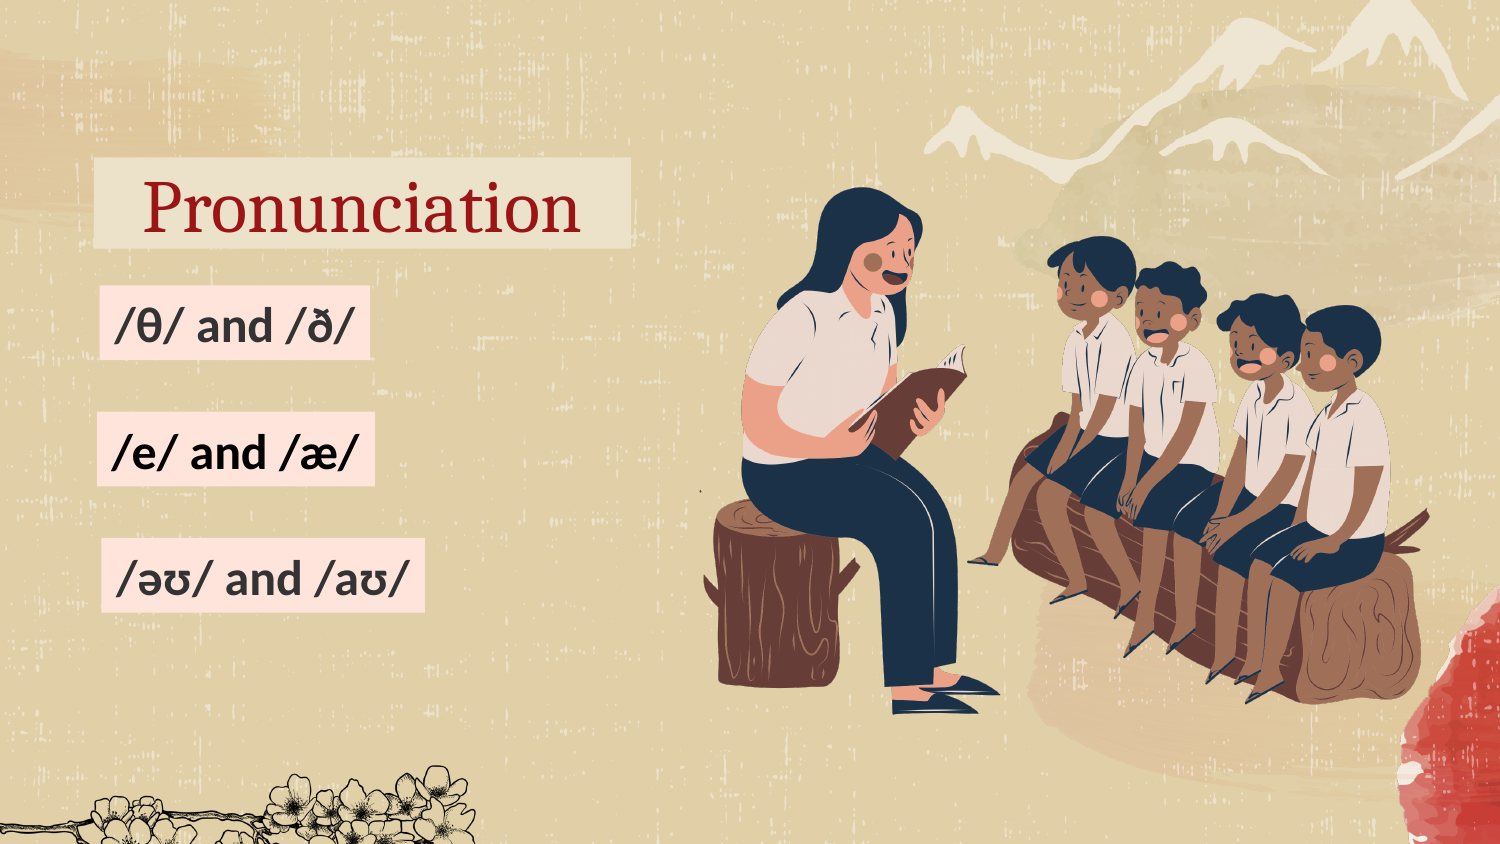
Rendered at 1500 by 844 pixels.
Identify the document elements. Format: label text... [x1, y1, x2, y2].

text_box /əʊ/ and /aʊ/ [101, 537, 425, 613]
title Pronunciation [93, 157, 632, 249]
text_box /θ/ and /ð/ [99, 285, 371, 361]
text_box /e/ and /æ/ [96, 411, 375, 487]
picture [0, 0, 1500, 844]
